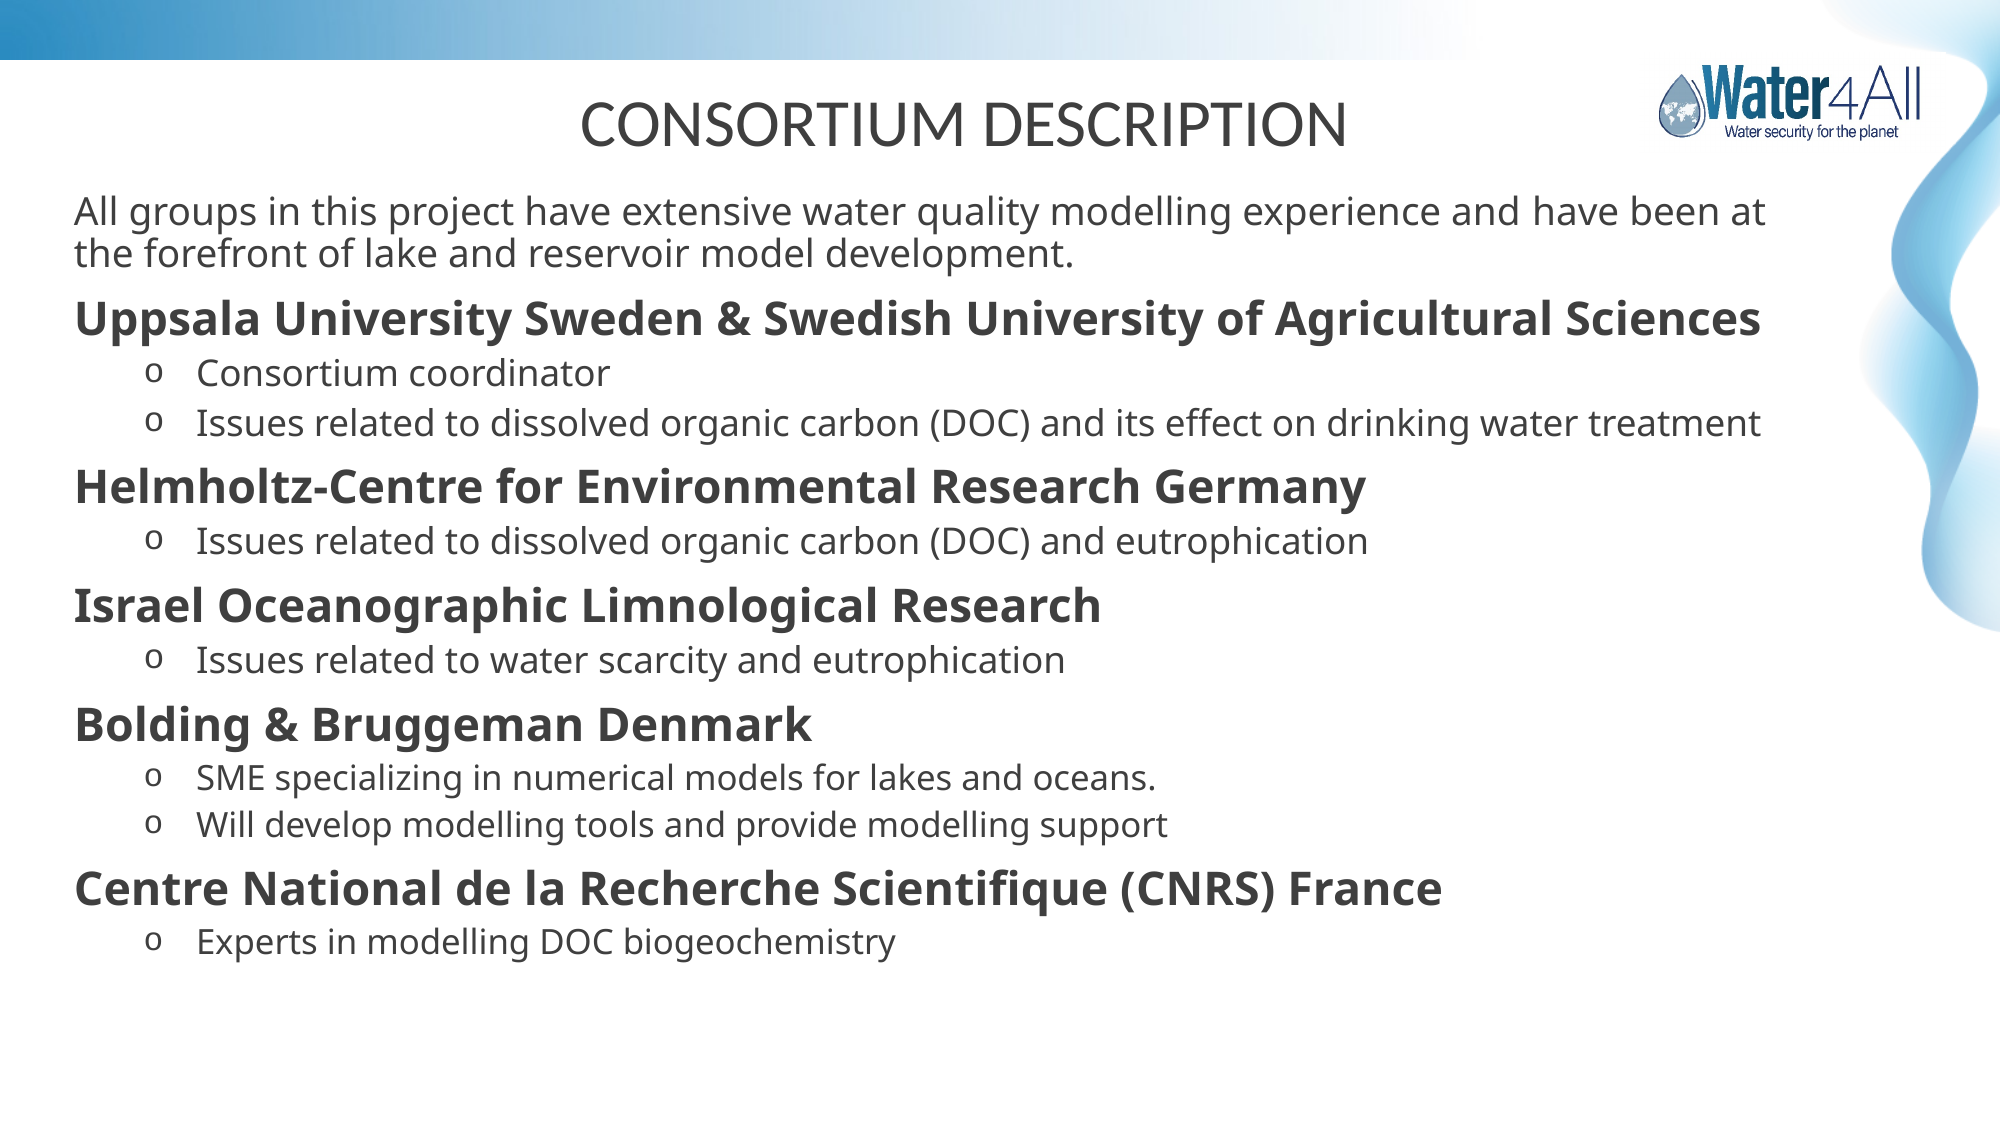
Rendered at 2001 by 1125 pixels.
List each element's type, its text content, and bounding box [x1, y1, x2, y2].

title CONSORTIUM DESCRIPTION [102, 80, 1828, 169]
picture [1631, 0, 2000, 960]
picture [0, 0, 1483, 60]
list All groups in this project have extensive water quality modelling experience and have been at the forefront of lake and reservoir model development. Uppsala University Sweden & Swedish University of Agricultural Sciences Consortium coordinator Issues related to dissolved organic carbon (DOC) and its effect on drinking water treatment Helmholtz-Centre for Environmental Research Germany Issues related to dissolved organic carbon (DOC) and eutrophication Israel Oceanographic Limnological Research Issues related to water scarcity and eutrophication Bolding & Bruggeman Denmark SME specializing in numerical models for lakes and oceans. Will develop modelling tools and provide modelling support Centre National de la Recherche Scientifique (CNRS) France Experts in modelling DOC biogeochemistry [58, 184, 1784, 994]
